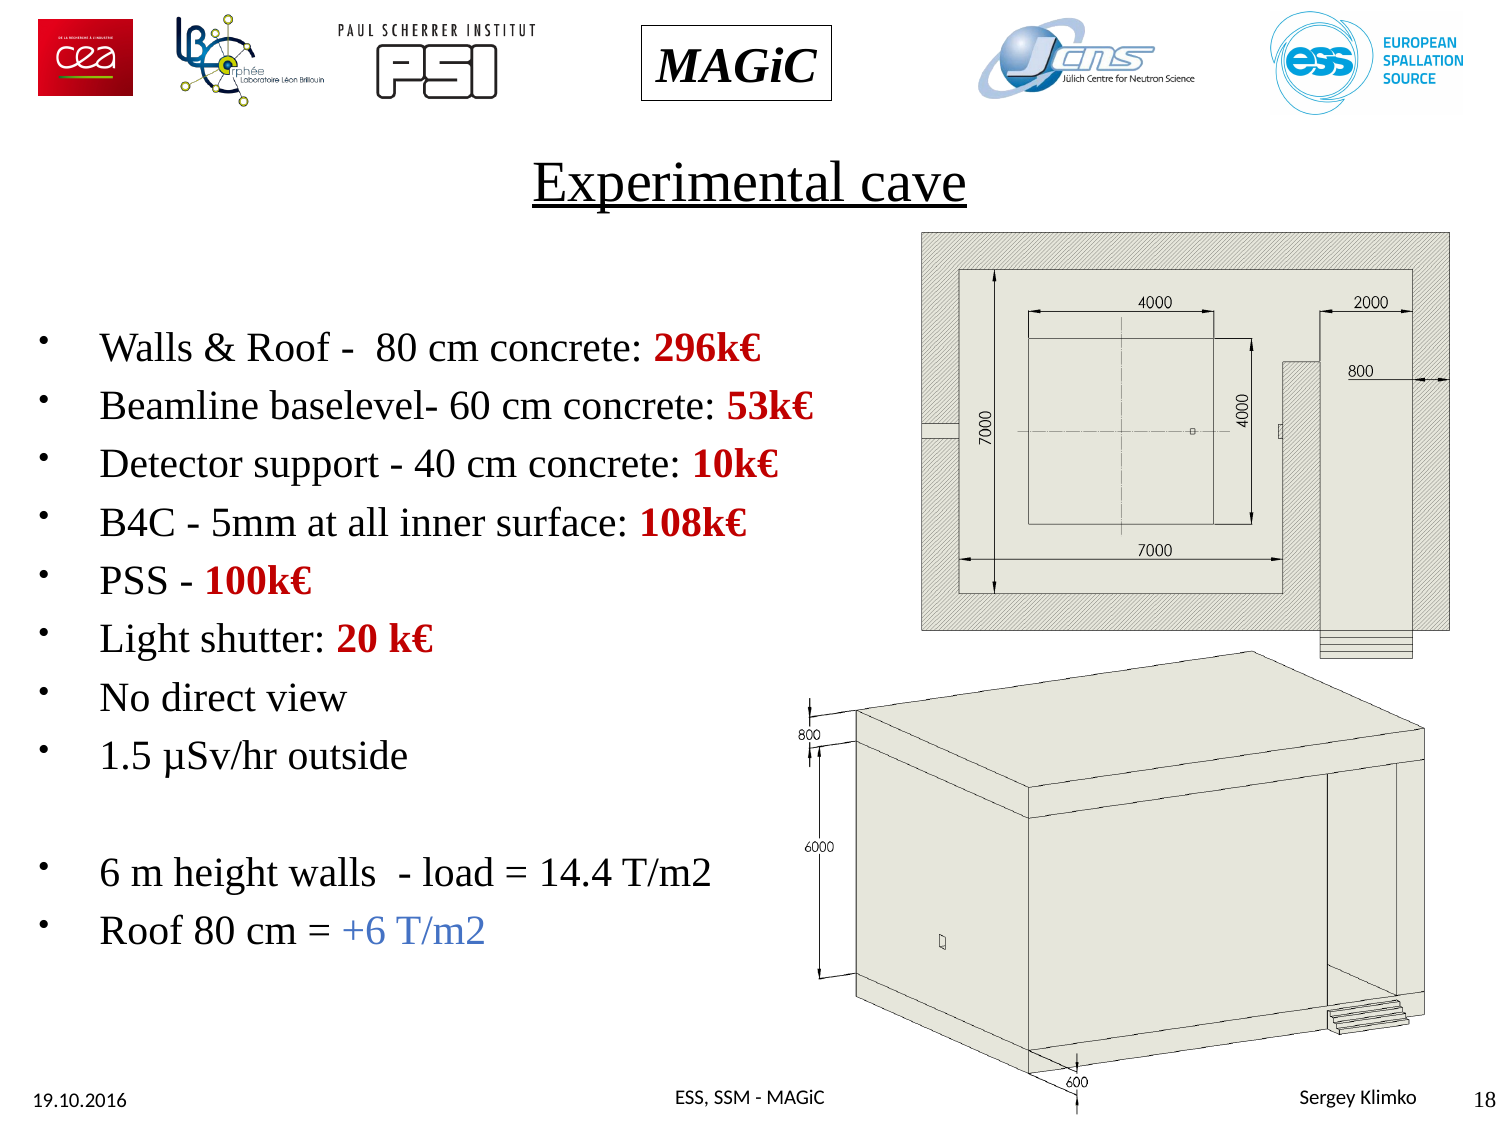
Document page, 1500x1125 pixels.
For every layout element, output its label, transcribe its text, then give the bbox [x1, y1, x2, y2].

picture [797, 226, 1462, 1116]
text_box Experimental cave [517, 135, 983, 220]
picture [167, 10, 548, 111]
picture [1270, 11, 1463, 115]
picture [38, 19, 133, 96]
picture [975, 16, 1196, 100]
text_box Walls & Roof - 80 cm concrete: 296k€ Beamline baselevel- 60 cm concrete: 53k€ Detector support - 40 cm concrete: 10k€ B4C - 5mm at all inner surface: 108k€ PSS - 100k€ Light shutter: 20 k€ No direct view 1.5 µSv/hr outside 6 m height walls - load = 14.4 T/m2 Roof 80 cm = +6 T/m2 [30, 311, 846, 962]
